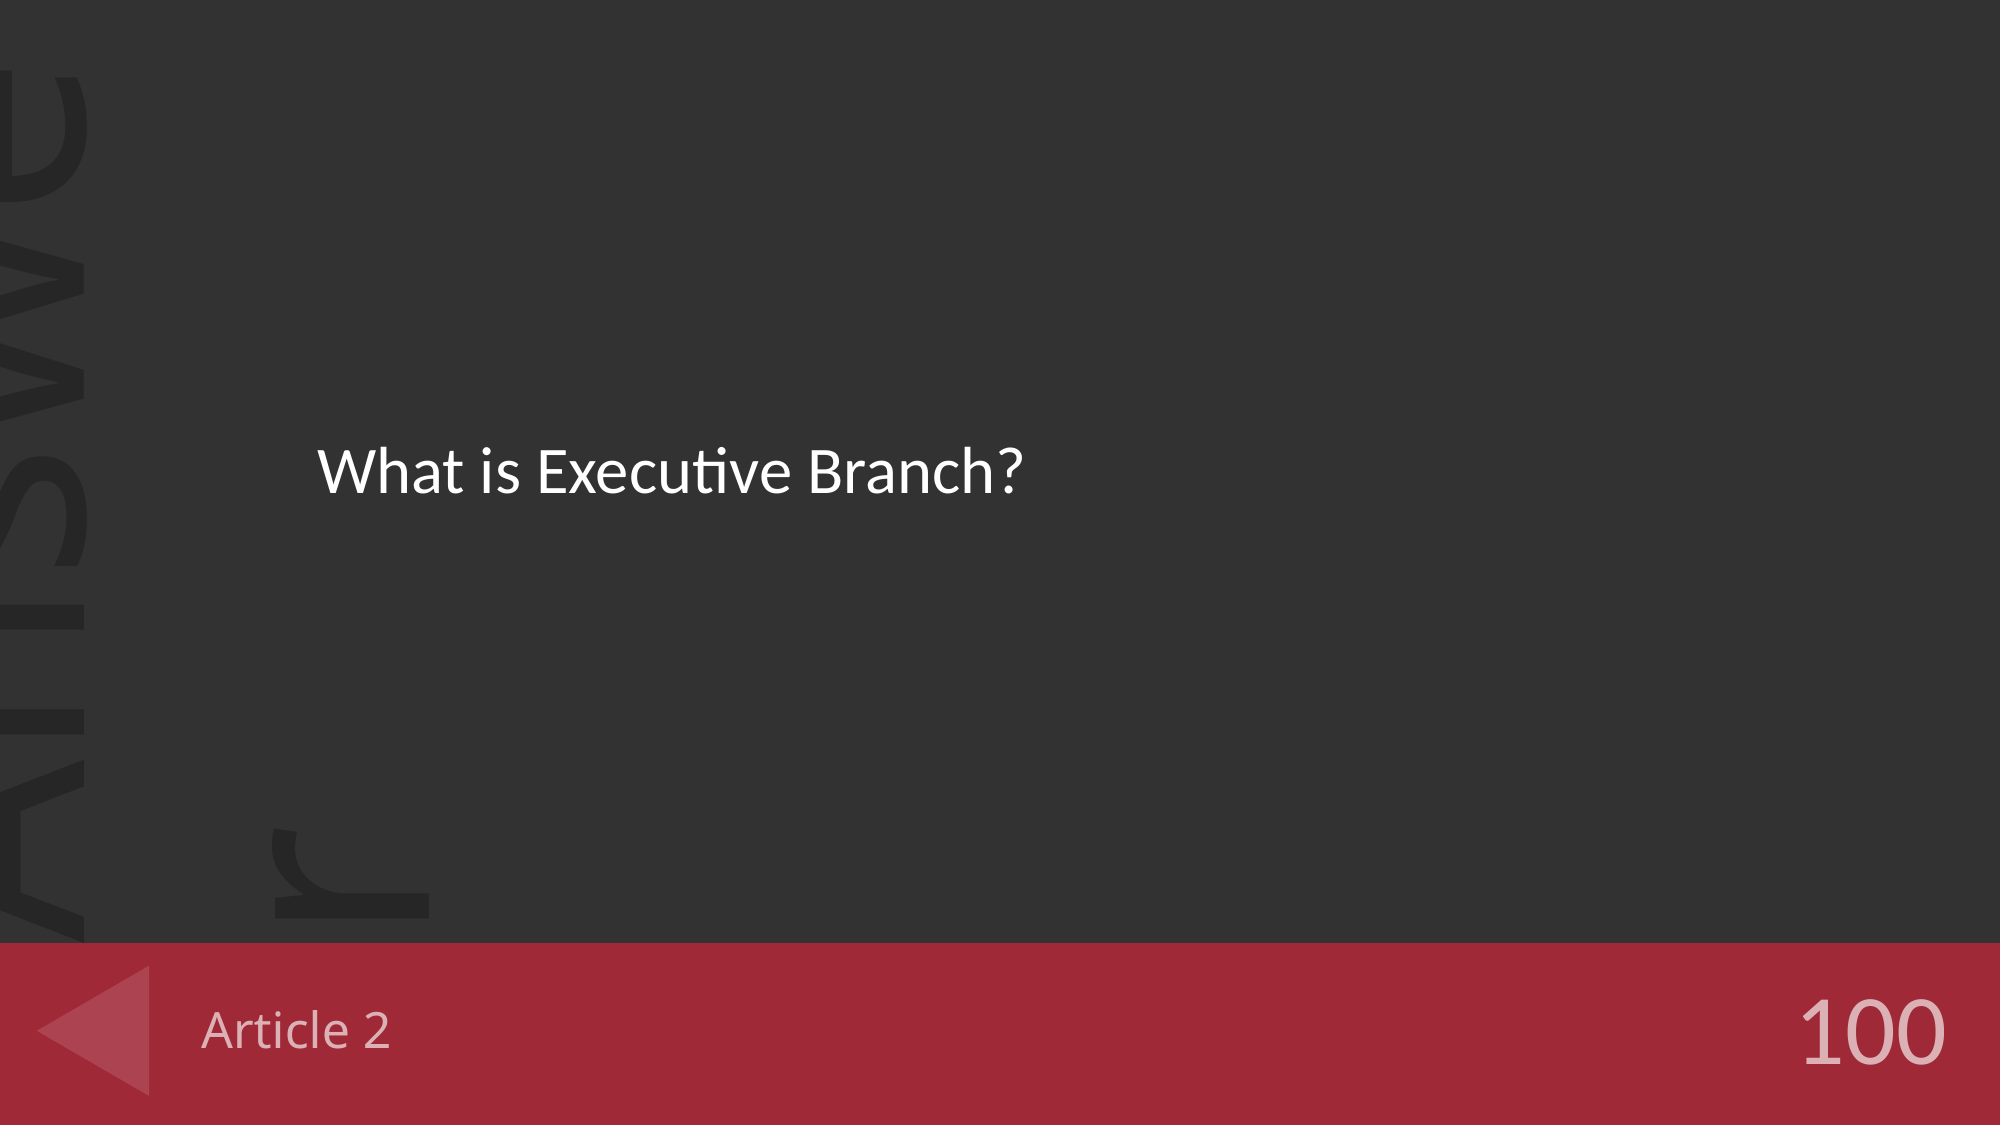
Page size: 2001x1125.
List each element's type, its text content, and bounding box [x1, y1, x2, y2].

list What is Executive Branch? [302, 307, 1760, 636]
list 100 [1494, 967, 1963, 1097]
title Article 2 [185, 967, 1494, 1097]
